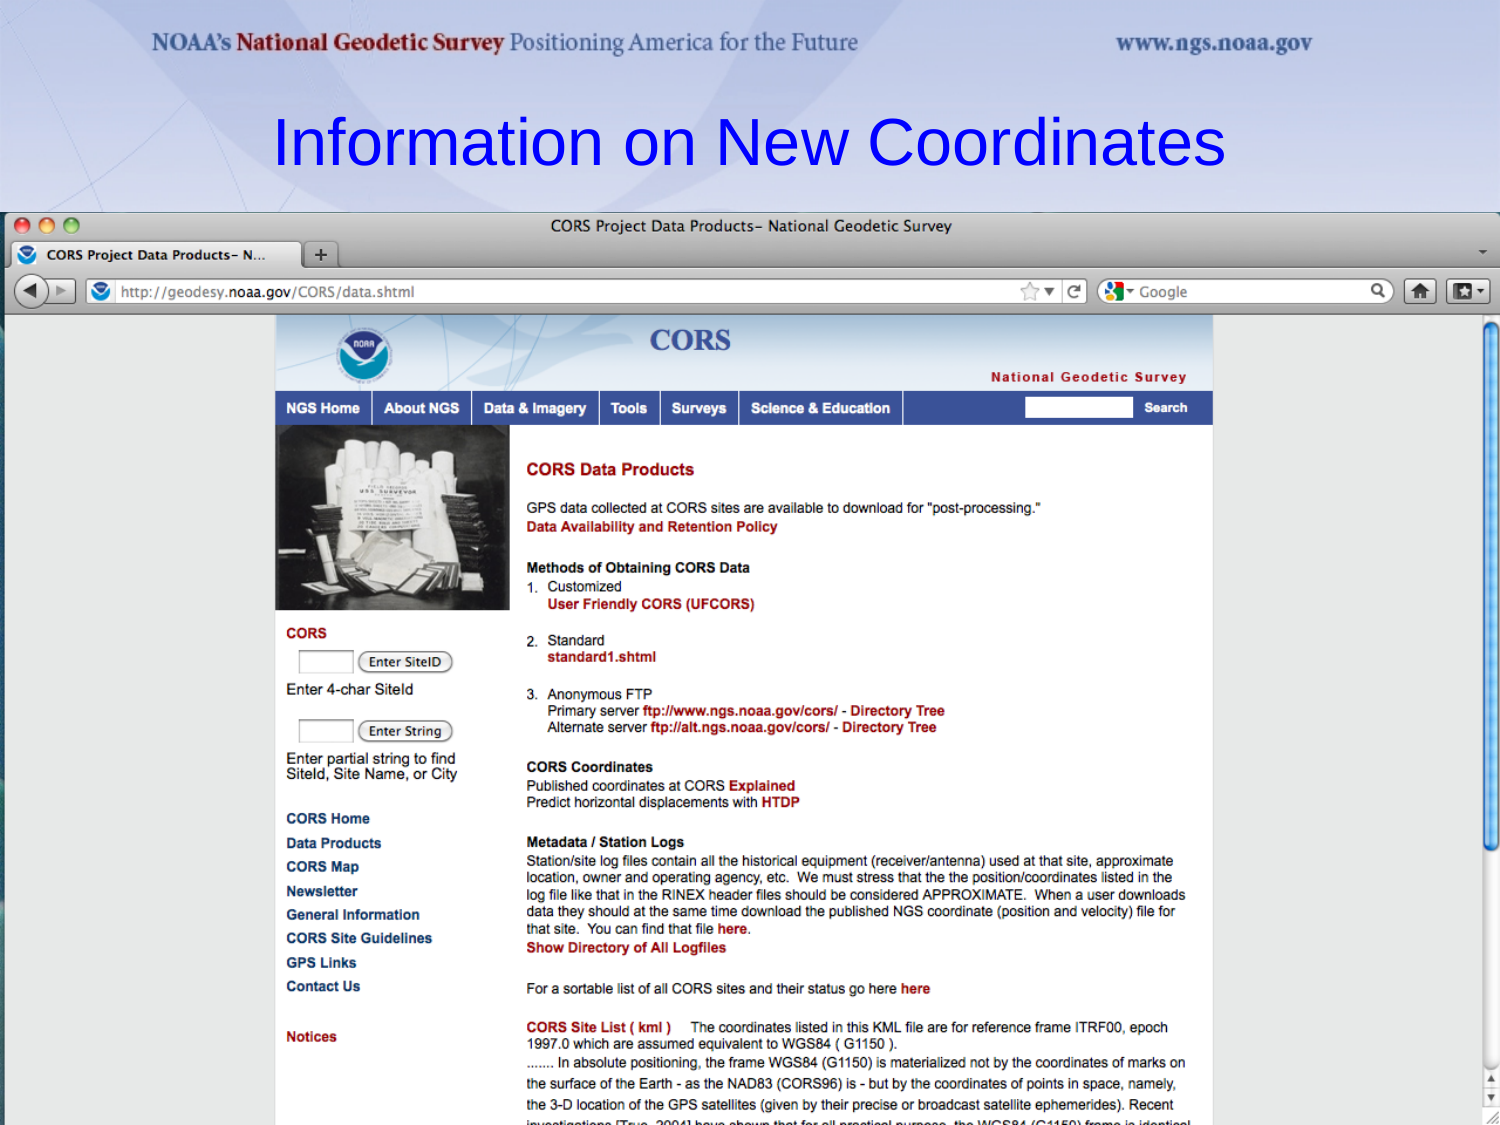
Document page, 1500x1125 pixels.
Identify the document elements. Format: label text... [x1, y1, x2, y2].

title Information on New Coordinates [74, 44, 1426, 210]
picture [0, 0, 1500, 1125]
